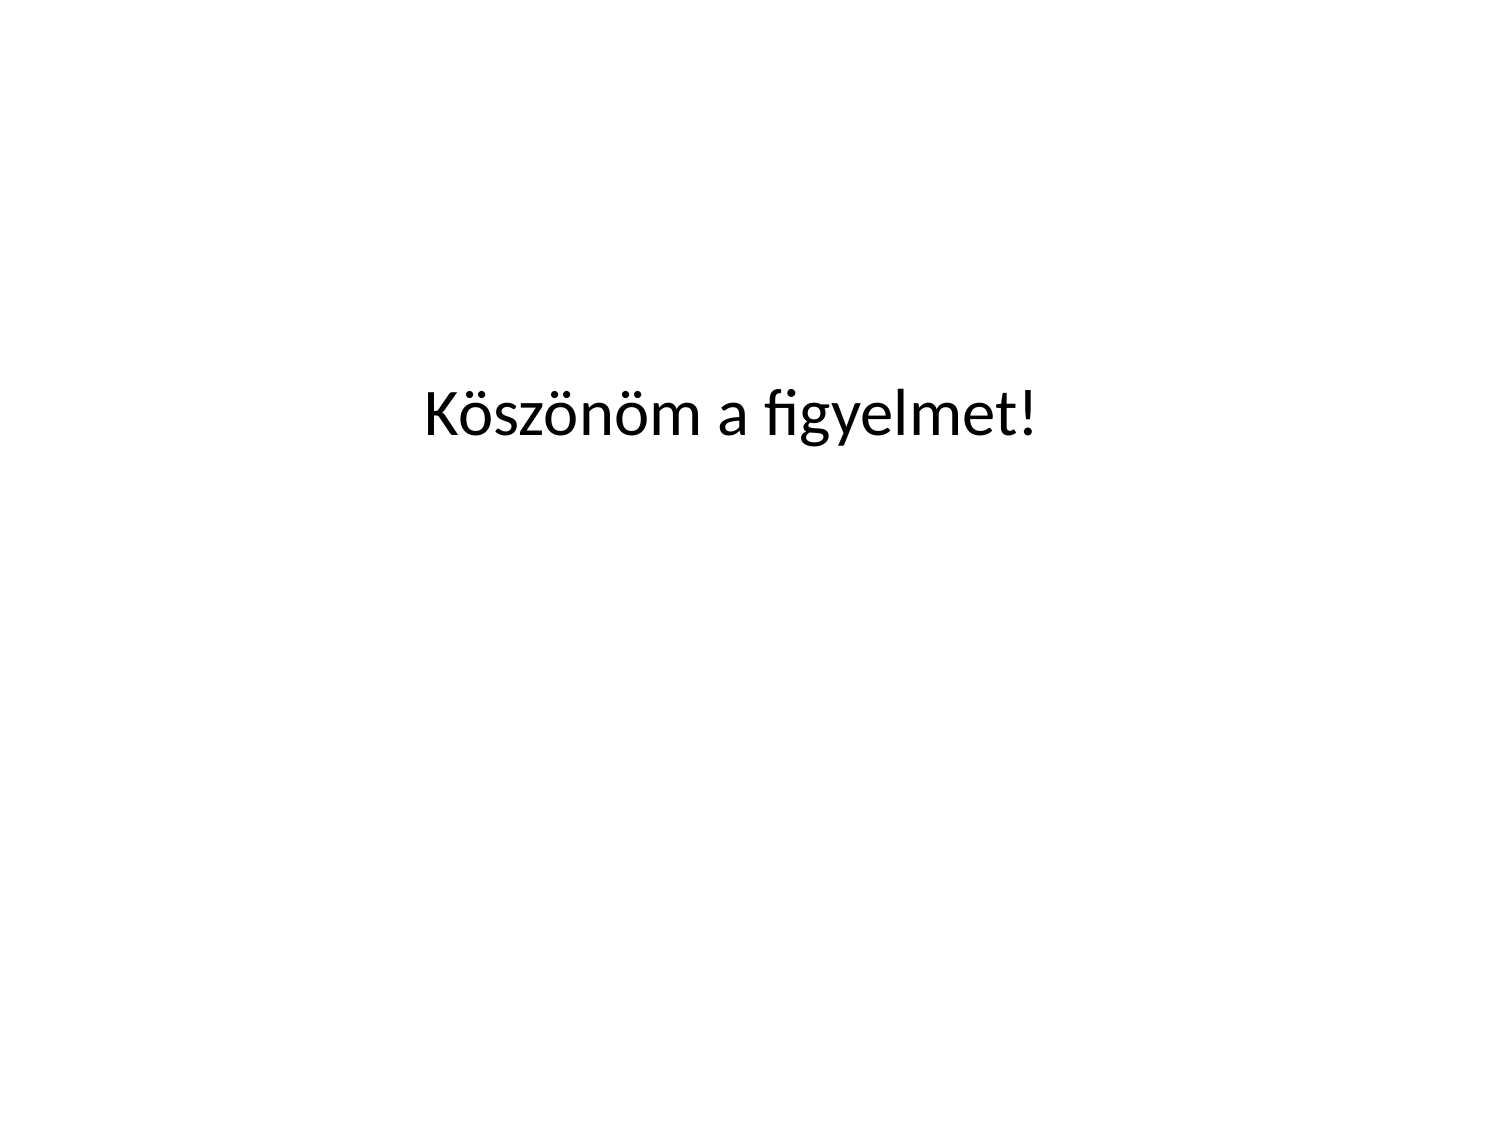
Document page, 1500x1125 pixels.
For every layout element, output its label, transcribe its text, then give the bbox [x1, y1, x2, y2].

text_box Köszönöm a figyelmet! [206, 361, 1258, 457]
